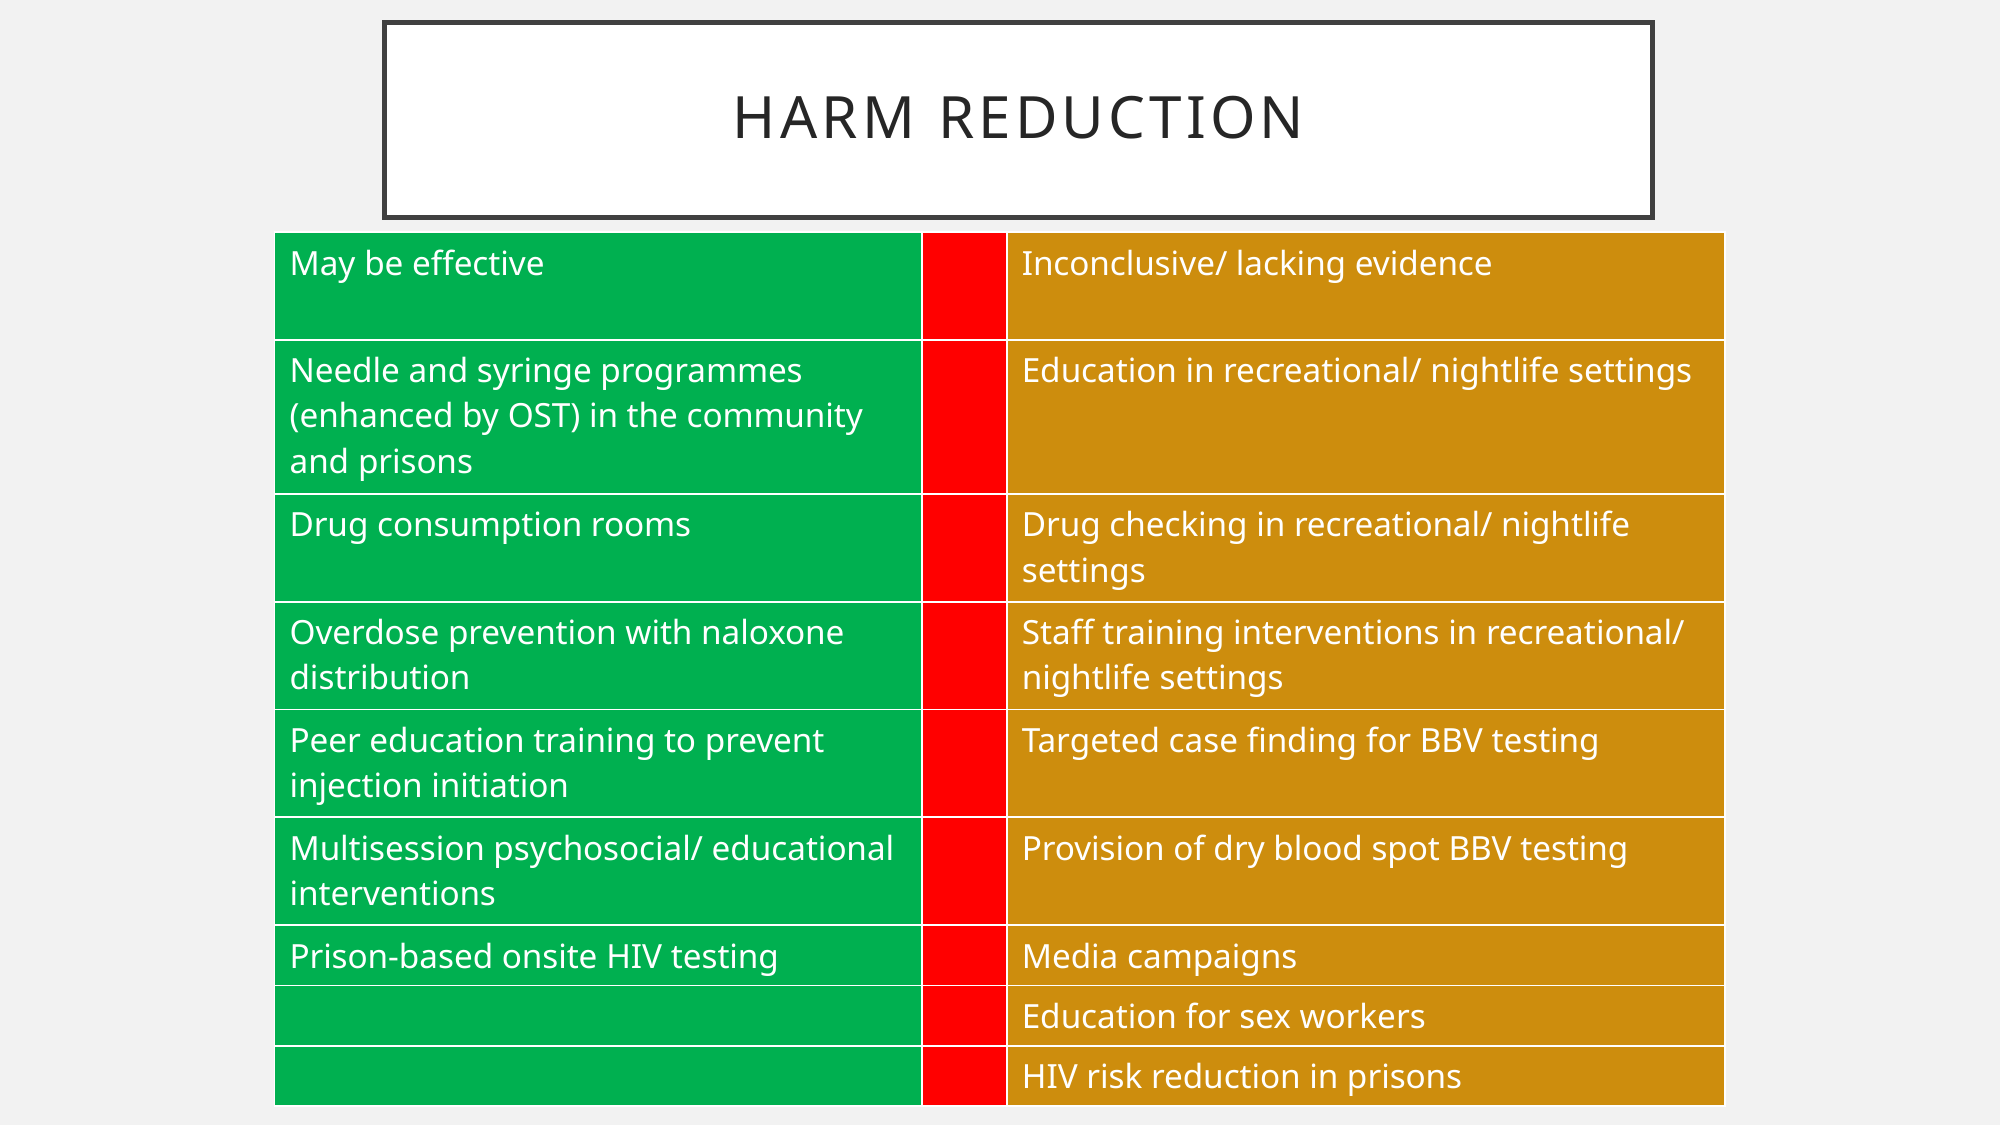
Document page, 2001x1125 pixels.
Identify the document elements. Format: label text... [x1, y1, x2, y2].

table_header May be effective [275, 233, 921, 339]
table_cell Targeted case finding for BBV testing [1008, 710, 1724, 816]
table_cell [923, 986, 1006, 1045]
table_cell Media campaigns [1008, 926, 1724, 985]
table_cell [923, 818, 1006, 924]
table_header Inconclusive/ lacking evidence [1008, 233, 1724, 339]
table_cell Provision of dry blood spot BBV testing [1008, 818, 1724, 924]
table_cell HIV risk reduction in prisons [1008, 1047, 1724, 1105]
table_cell [275, 1047, 921, 1105]
table_cell Multisession psychosocial/ educational interventions [275, 818, 921, 924]
table_cell [923, 926, 1006, 985]
table_cell Staff training interventions in recreational/ nightlife settings [1008, 603, 1724, 709]
table_cell Education in recreational/ nightlife settings [1008, 341, 1724, 493]
table_cell Prison-based onsite HIV testing [275, 926, 921, 985]
table_cell [275, 986, 921, 1045]
title Harm reduction [382, 20, 1655, 220]
table_cell Peer education training to prevent injection initiation [275, 710, 921, 816]
table_cell Drug checking in recreational/ nightlife settings [1008, 495, 1724, 601]
table_cell [923, 1047, 1006, 1105]
table_cell [923, 495, 1006, 601]
table_cell Needle and syringe programmes (enhanced by OST) in the community and prisons [275, 341, 921, 493]
table_cell [923, 341, 1006, 493]
table_cell [923, 710, 1006, 816]
table_cell [923, 603, 1006, 709]
table_cell Overdose prevention with naloxone distribution [275, 603, 921, 709]
table_cell Drug consumption rooms [275, 495, 921, 601]
table_header [923, 233, 1006, 339]
table_cell Education for sex workers [1008, 986, 1724, 1045]
